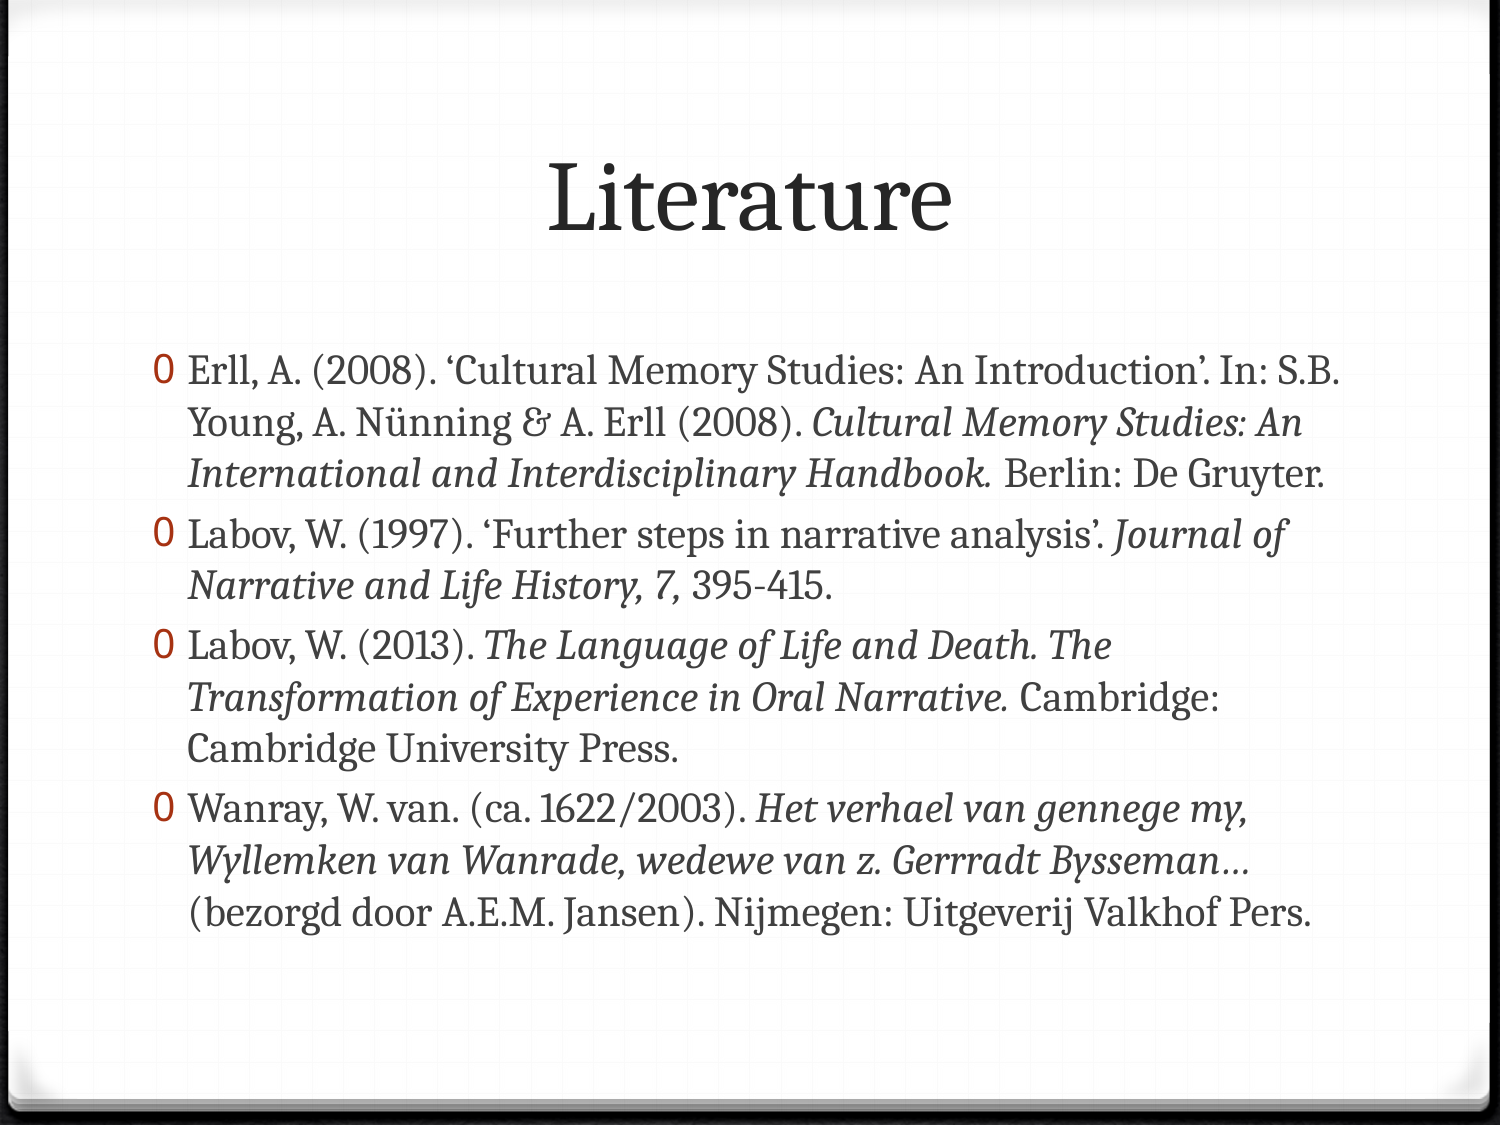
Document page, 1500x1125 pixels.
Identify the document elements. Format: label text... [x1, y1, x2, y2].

picture [0, 0, 1500, 1125]
list Erll, A. (2008). ‘Cultural Memory Studies: An Introduction’. In: S.B. Young, A. Nünning & A. Erll (2008). Cultural Memory Studies: An International and Interdisciplinary Handbook. Berlin: De Gruyter. Labov, W. (1997). ‘Further steps in narrative analysis’. Journal of Narrative and Life History, 7, 395-415. Labov, W. (2013). The Language of Life and Death. The Transformation of Experience in Oral Narrative. Cambridge: Cambridge University Press. Wanray, W. van. (ca. 1622/2003). Het verhael van gennege my, Wyllemken van Wanrade, wedewe van z. Gerrradt Bysseman… (bezorgd door A.E.M. Jansen). Nijmegen: Uitgeverij Valkhof Pers. [137, 334, 1363, 983]
title Literature [90, 71, 1410, 309]
